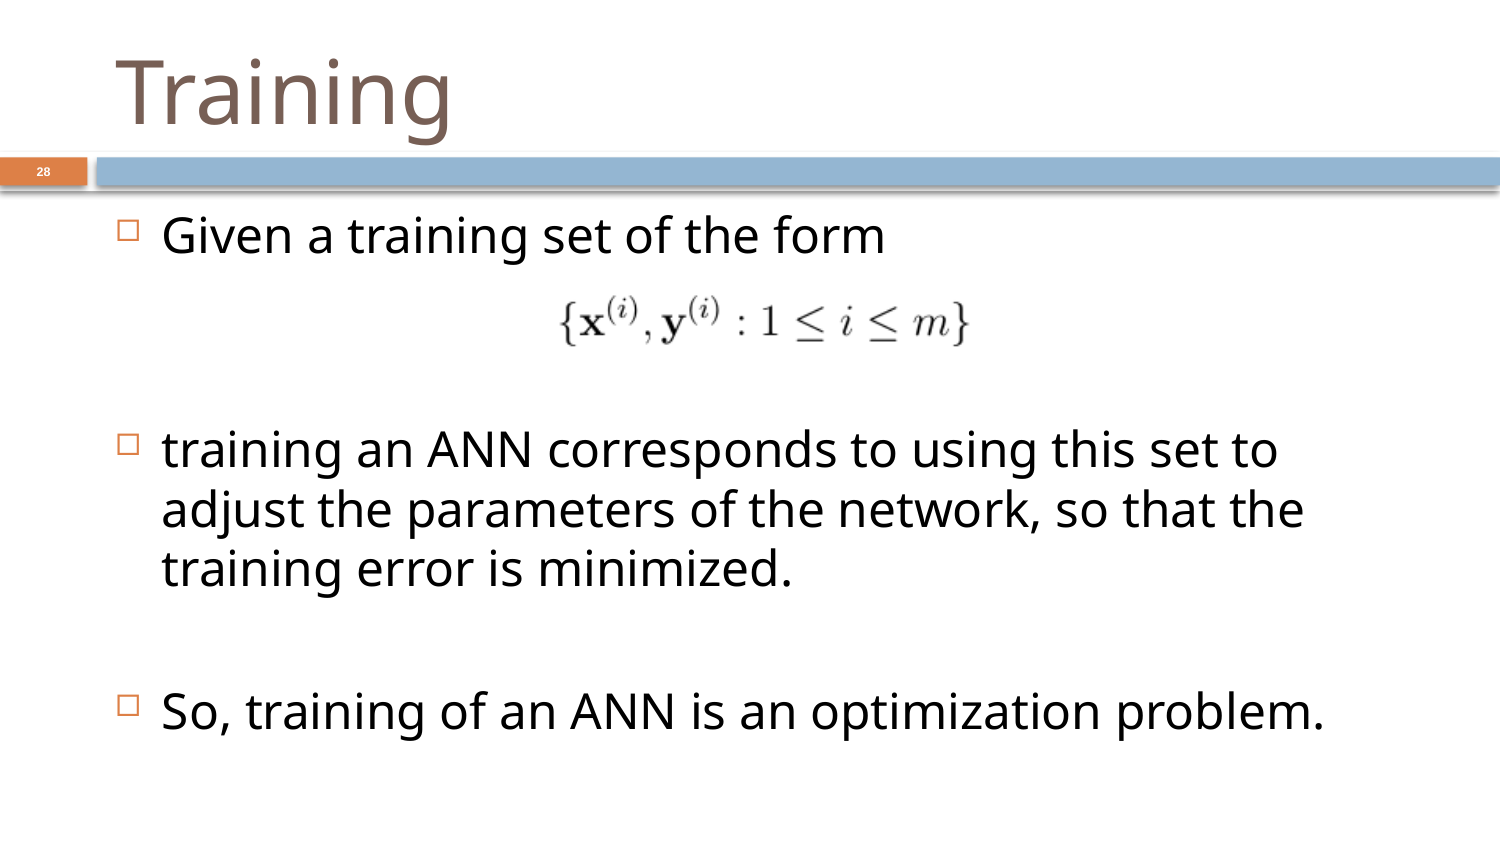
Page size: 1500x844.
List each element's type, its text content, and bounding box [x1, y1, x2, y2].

title Training [100, 28, 1438, 150]
picture [548, 291, 980, 357]
slide_number 28 [0, 156, 88, 187]
list Given a training set of the form training an ANN corresponds to using this set to adjust the parameters of the network, so that the training error is minimized. So, training of an ANN is an optimization problem. [100, 196, 1438, 750]
